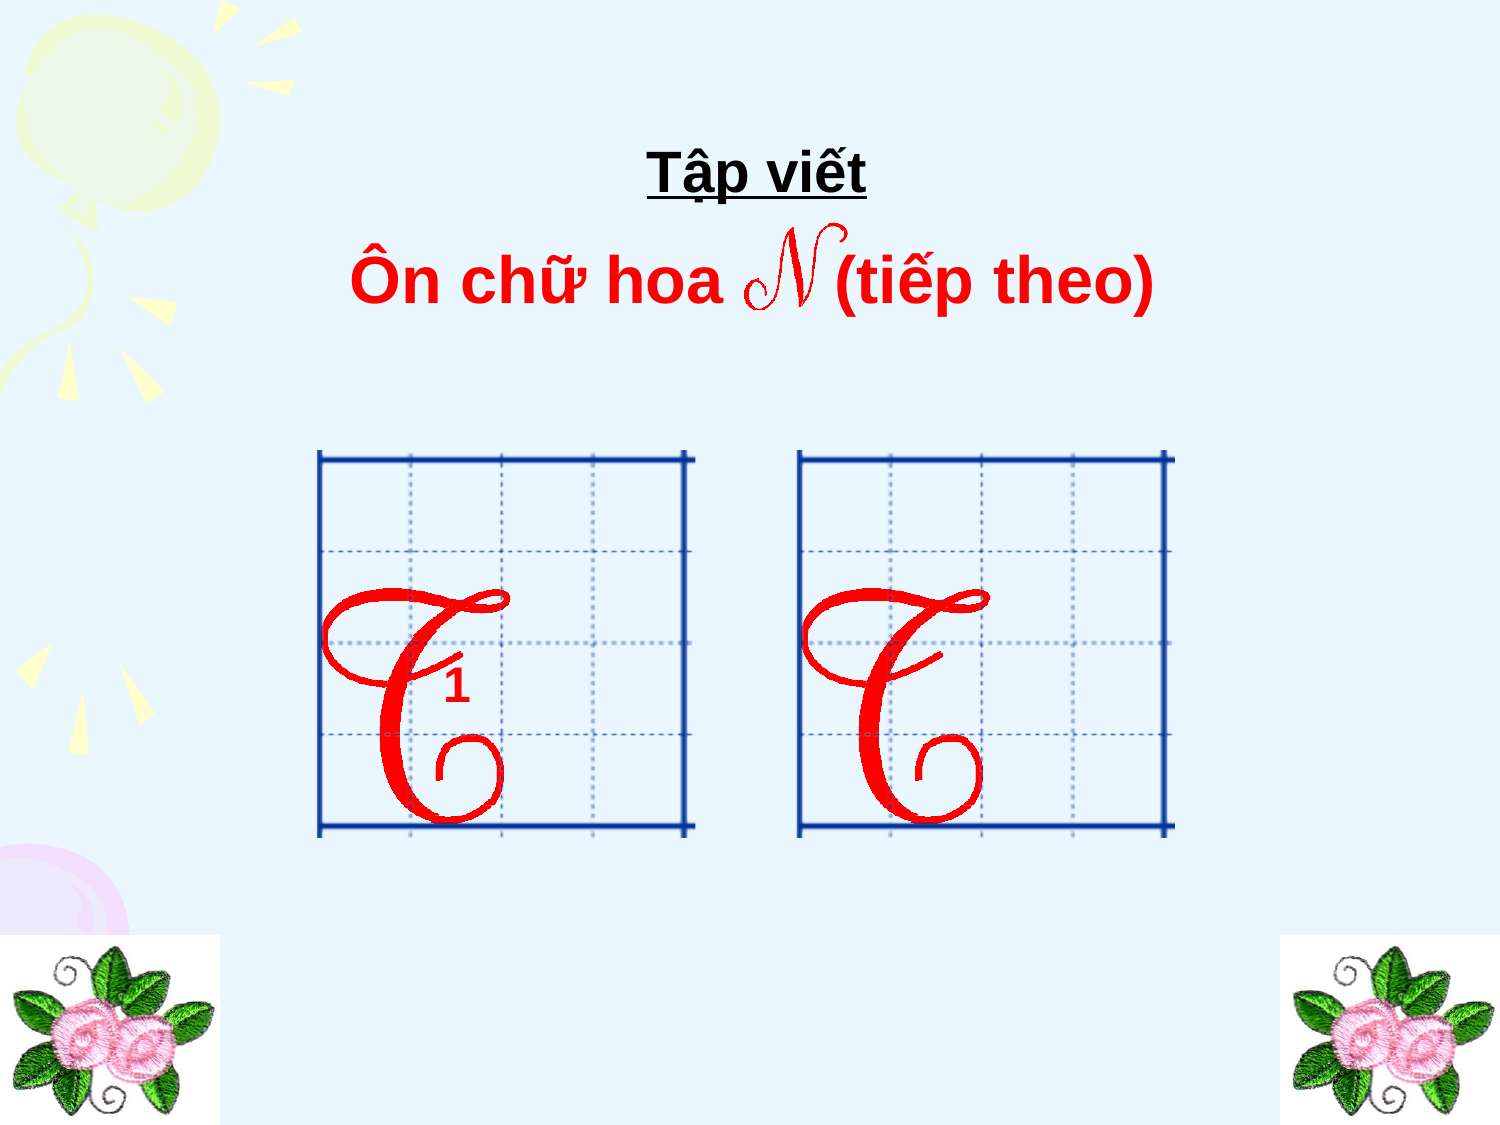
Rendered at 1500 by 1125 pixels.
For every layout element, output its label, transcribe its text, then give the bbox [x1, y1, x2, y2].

picture [791, 449, 1176, 838]
picture [0, 935, 220, 1125]
text_box Tập viết [72, 149, 1425, 213]
text_box Ôn chữ hoa (tiếp theo) [77, 200, 1430, 325]
picture [741, 219, 853, 311]
picture [312, 449, 696, 838]
picture [1280, 935, 1500, 1125]
